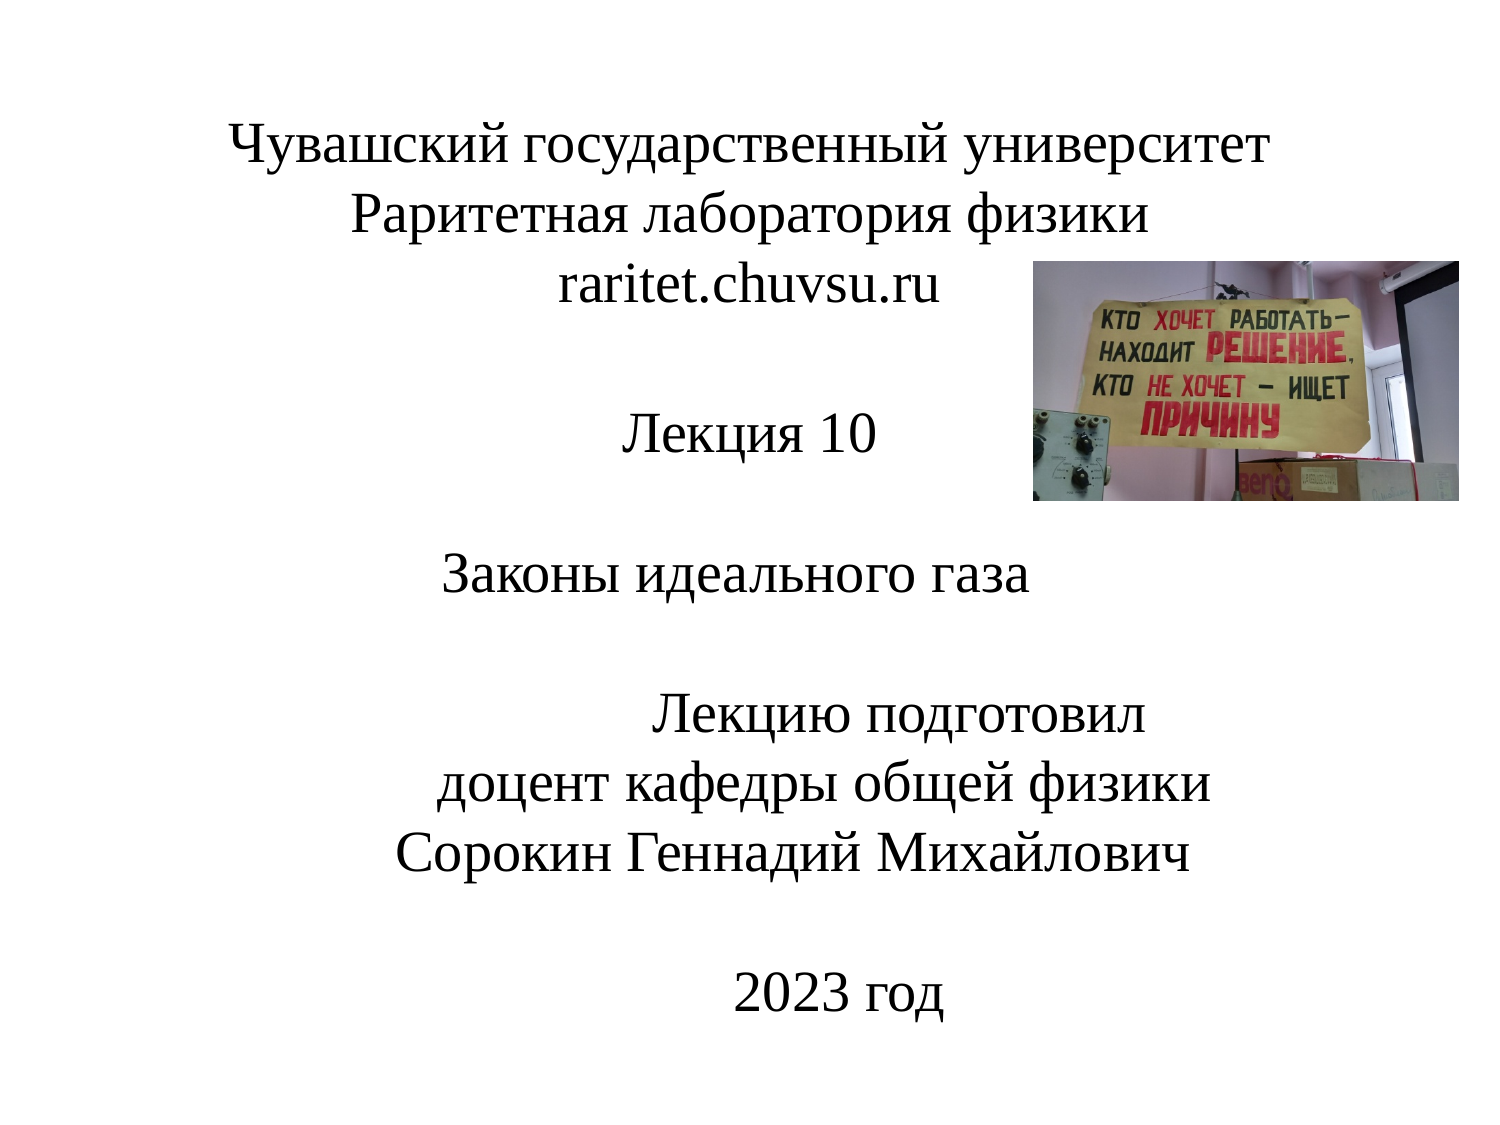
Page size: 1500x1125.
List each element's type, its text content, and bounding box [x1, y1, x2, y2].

title Чувашский государственный университет Раритетная лаборатория физики raritet.chuvsu.ru Лекция 10 Законы идеального газа Лекцию подготовил доцент кафедры общей физики Сорокин Геннадий Михайлович 2023 год [75, 45, 1425, 233]
picture [1033, 260, 1460, 501]
text_box [123, 243, 1388, 339]
